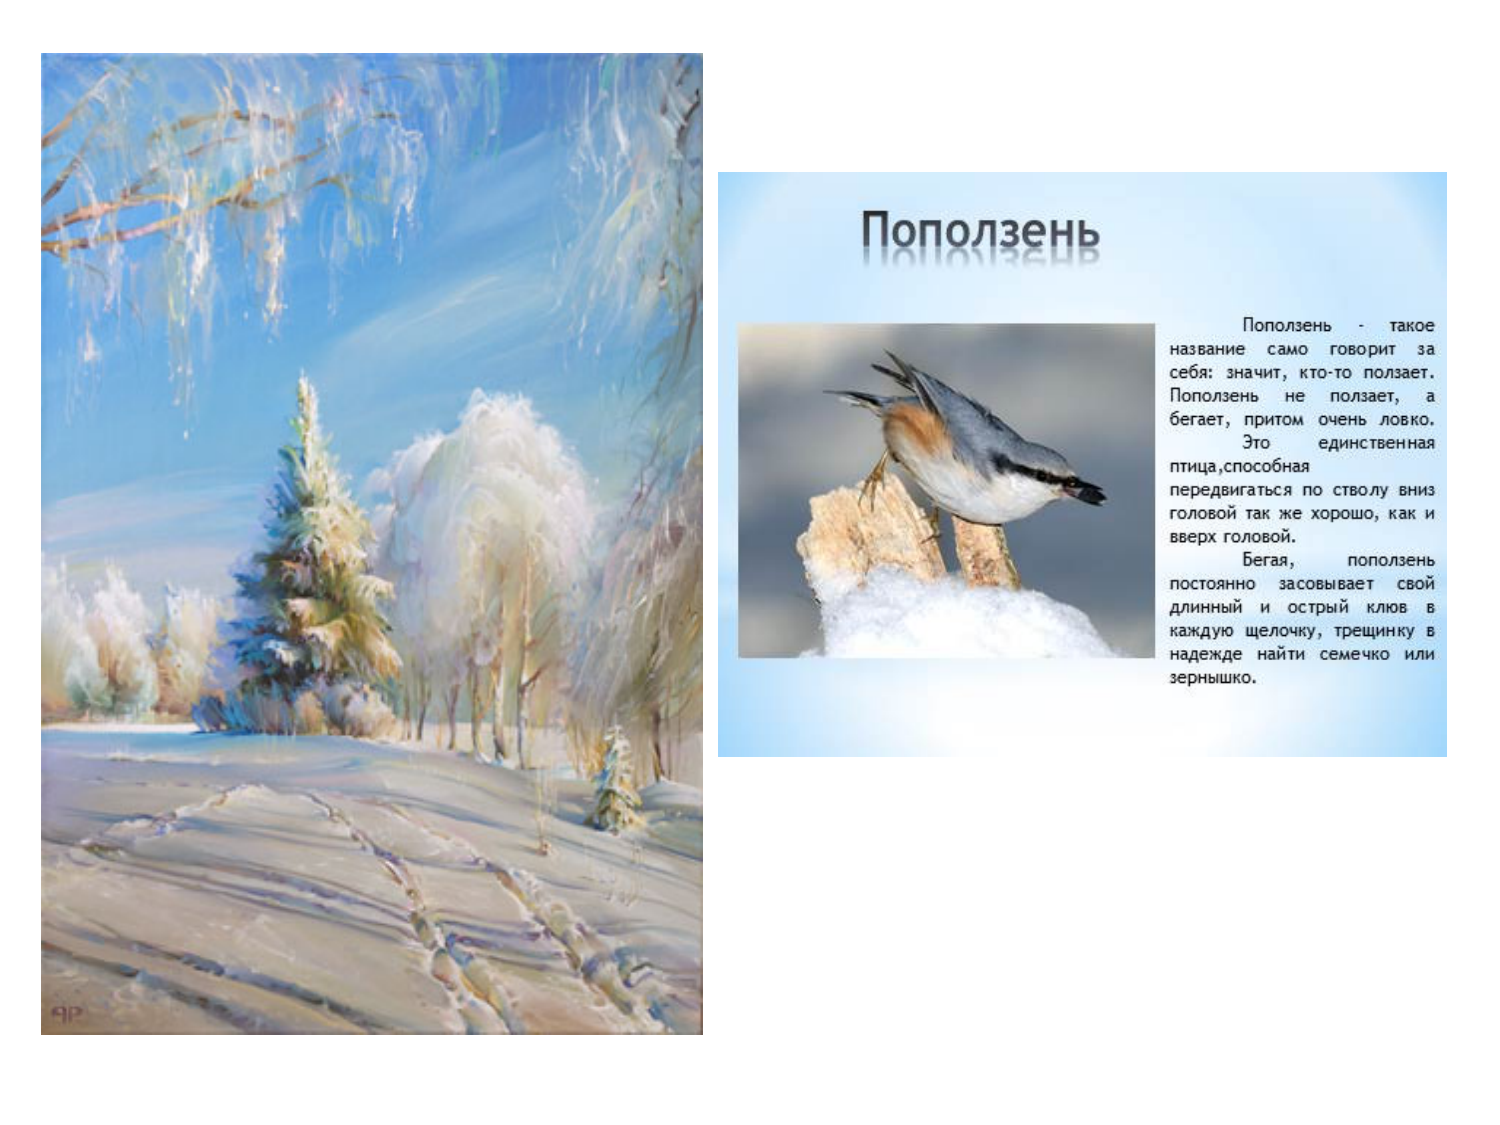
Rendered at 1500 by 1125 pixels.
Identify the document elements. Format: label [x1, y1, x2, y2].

picture [718, 172, 1448, 758]
picture [41, 52, 703, 1036]
